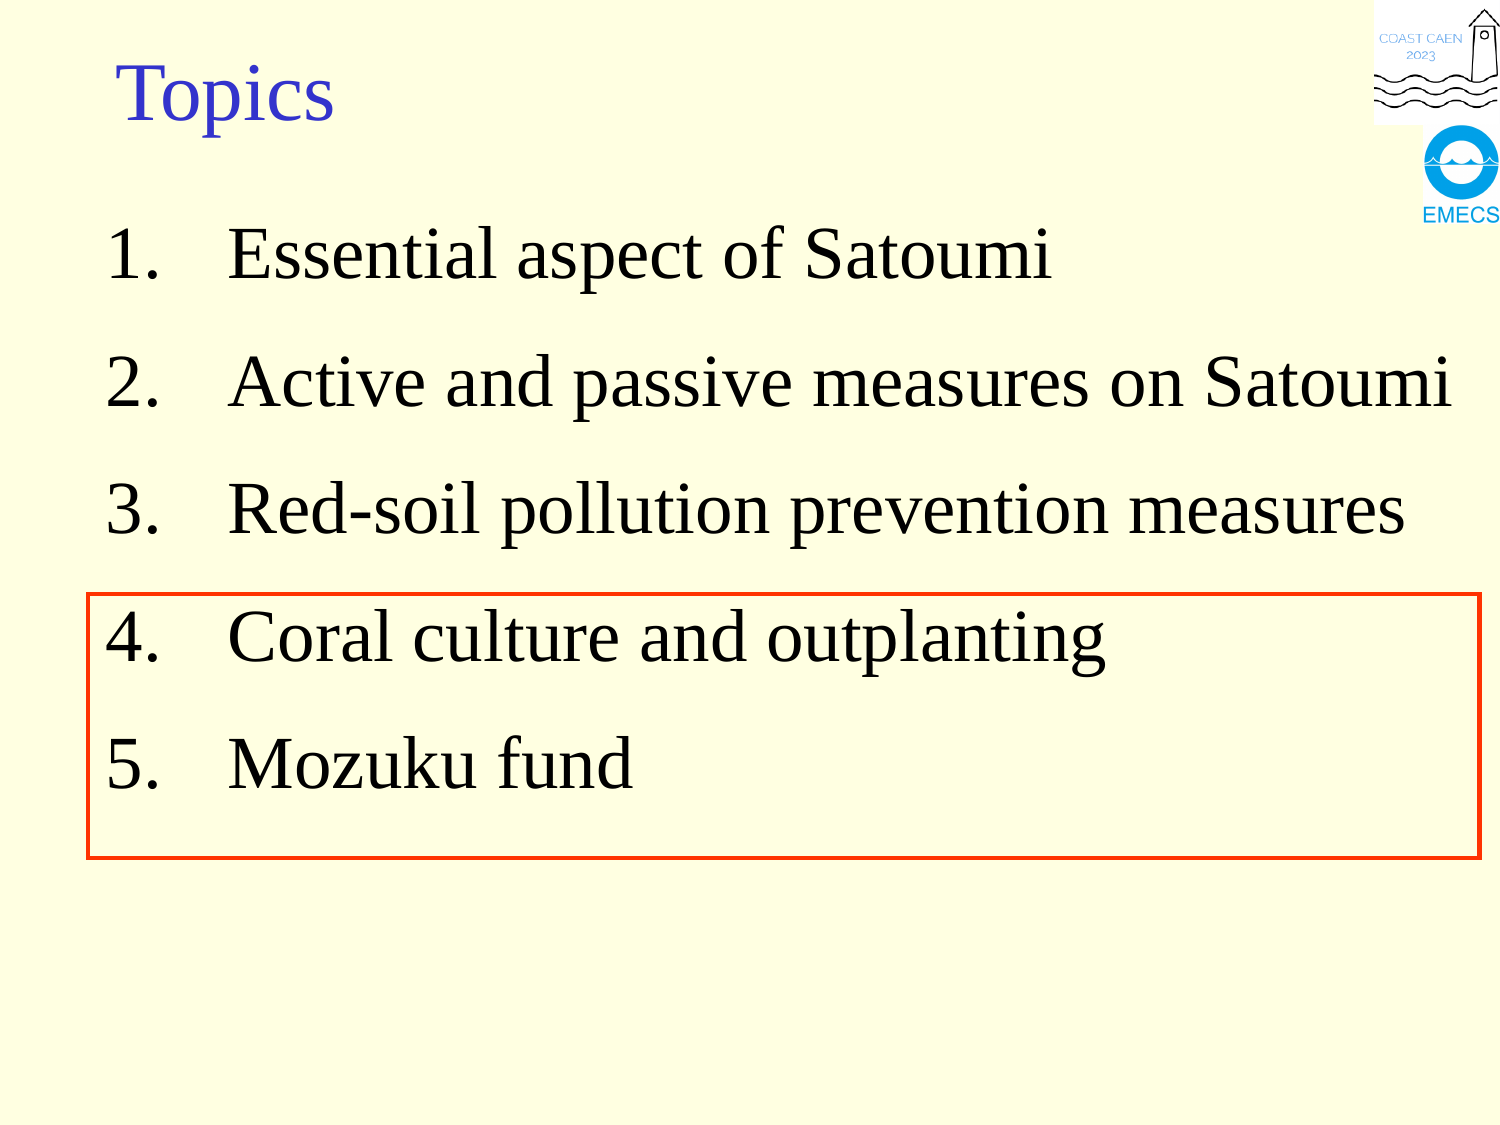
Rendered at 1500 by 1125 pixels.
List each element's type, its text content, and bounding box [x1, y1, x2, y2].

text_box [88, 594, 1480, 858]
picture [1374, 0, 1500, 224]
title Topics [100, 37, 1314, 138]
picture [1440, 141, 1483, 183]
subtitle Essential aspect of Satoumi Active and passive measures on Satoumi Red-soil pollution prevention measures Coral culture and outplanting Mozuku fund [90, 196, 1483, 988]
